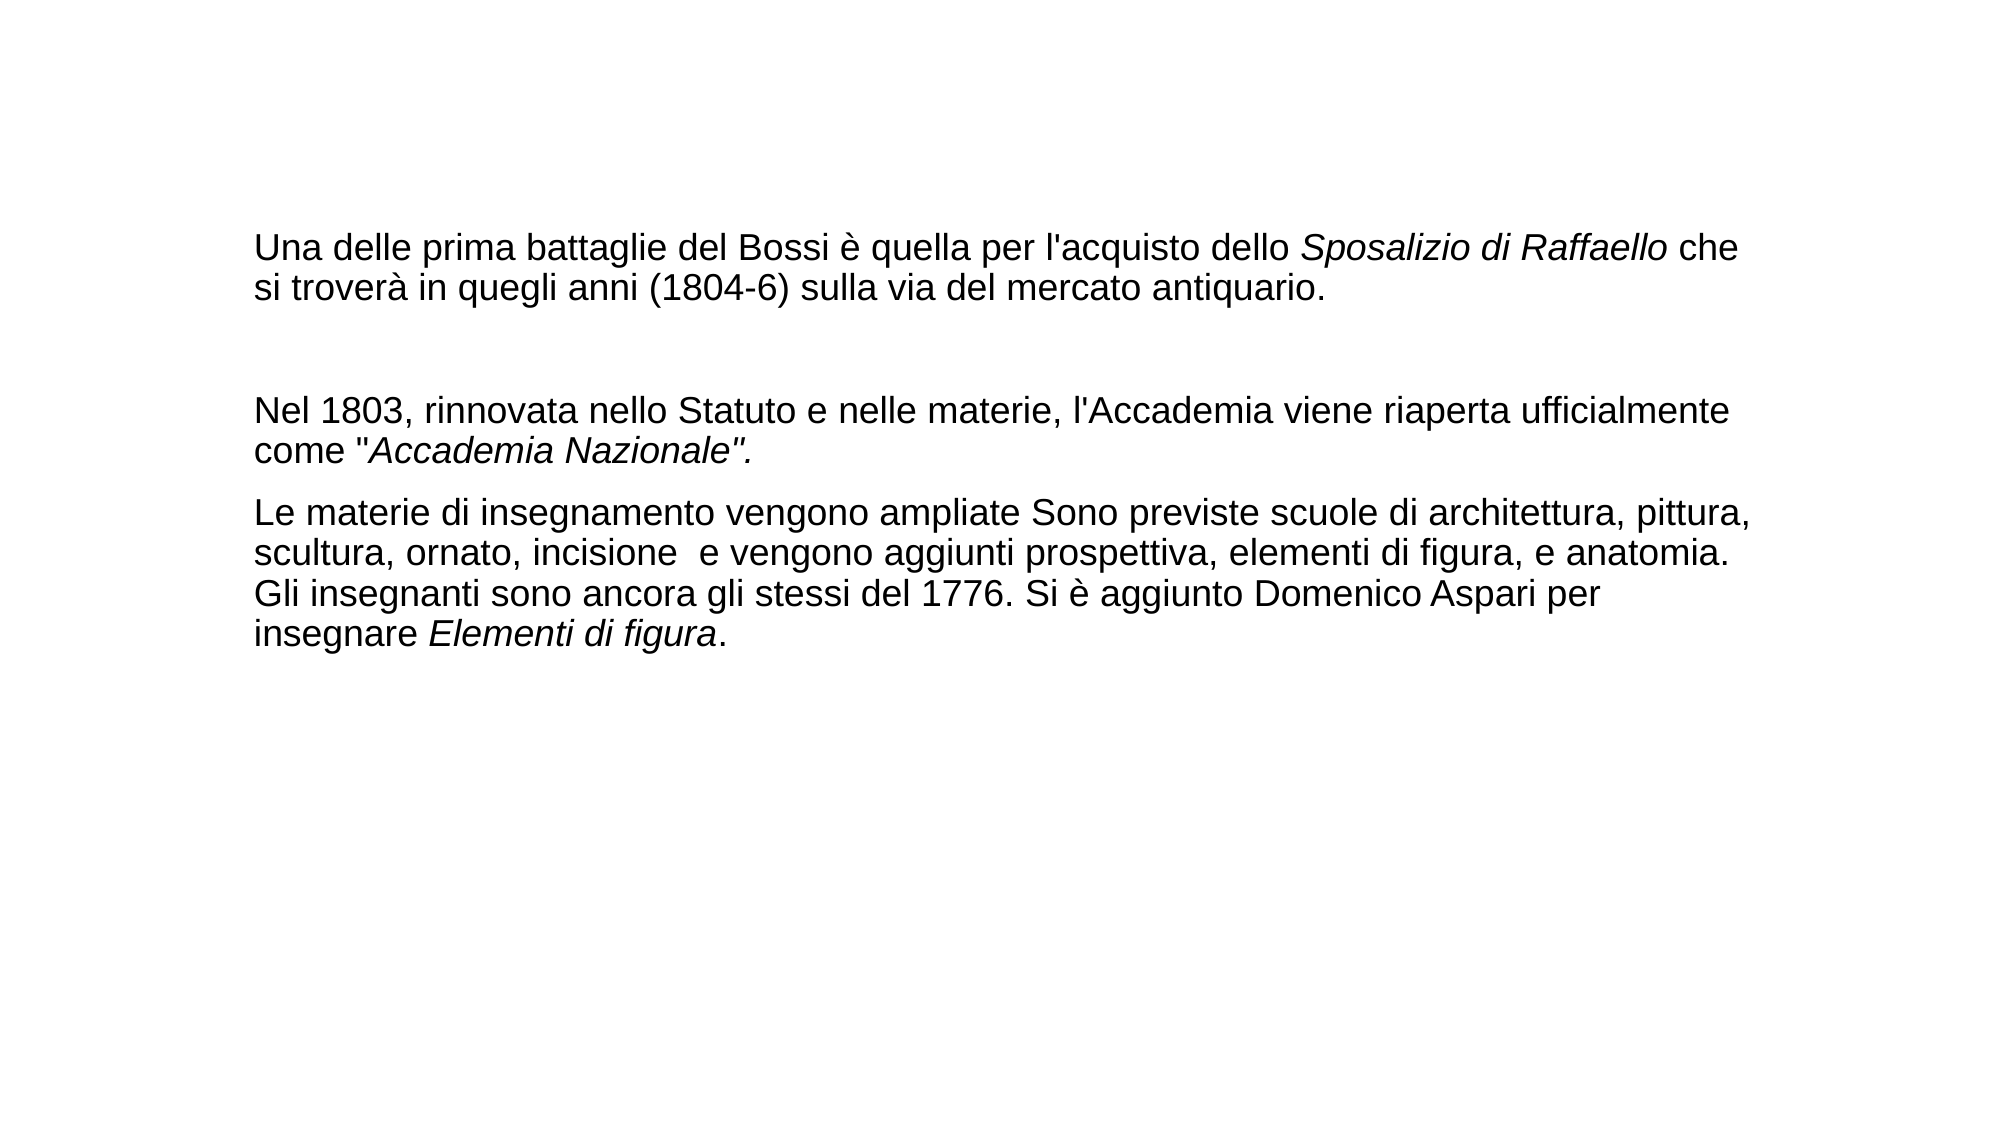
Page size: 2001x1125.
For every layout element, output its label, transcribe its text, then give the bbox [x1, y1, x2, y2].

list Una delle prima battaglie del Bossi è quella per l'acquisto dello Sposalizio di Raffaello che si troverà in quegli anni (1804-6) sulla via del mercato antiquario. Nel 1803, rinnovata nello Statuto e nelle materie, l'Accademia viene riaperta ufficialmente come "Accademia Nazionale". Le materie di insegnamento vengono ampliate Sono previste scuole di architettura, pittura, scultura, ornato, incisione e vengono aggiunti prospettiva, elementi di figura, e anatomia. Gli insegnanti sono ancora gli stessi del 1776. Si è aggiunto Domenico Aspari per insegnare Elementi di figura. [238, 220, 1780, 1096]
